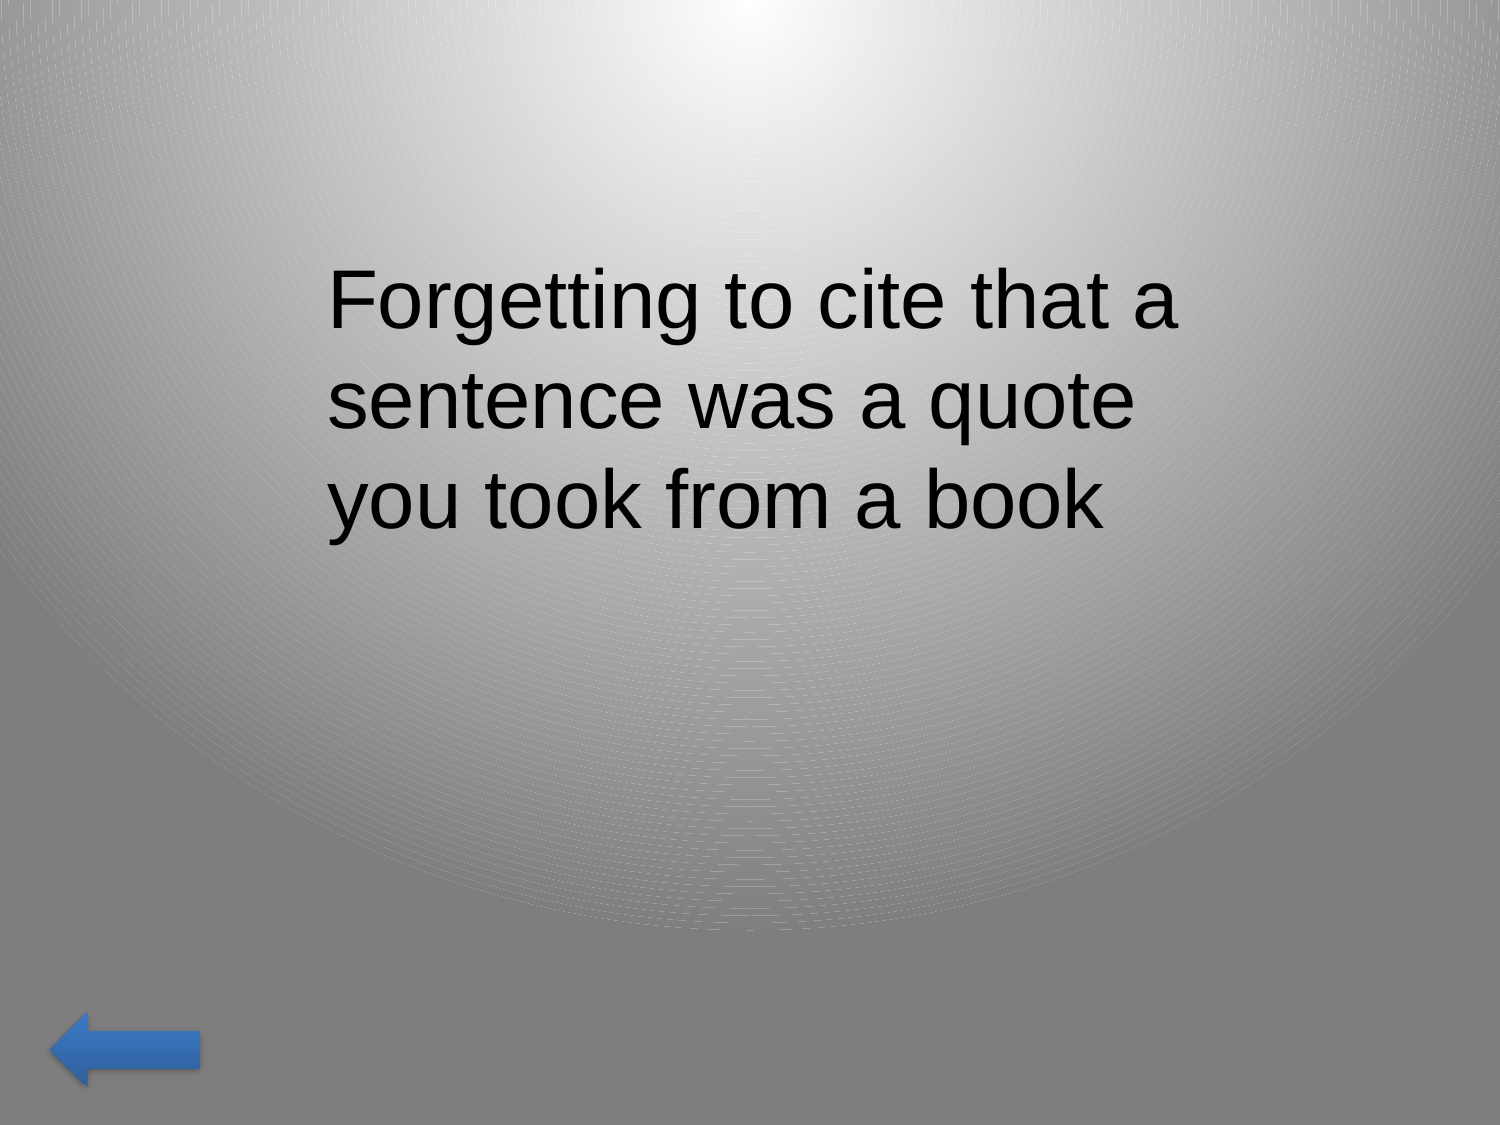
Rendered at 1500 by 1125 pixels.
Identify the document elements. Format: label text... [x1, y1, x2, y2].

text_box Forgetting to cite that a sentence was a quote you took from a book [312, 237, 1213, 553]
text_box [49, 1012, 200, 1088]
